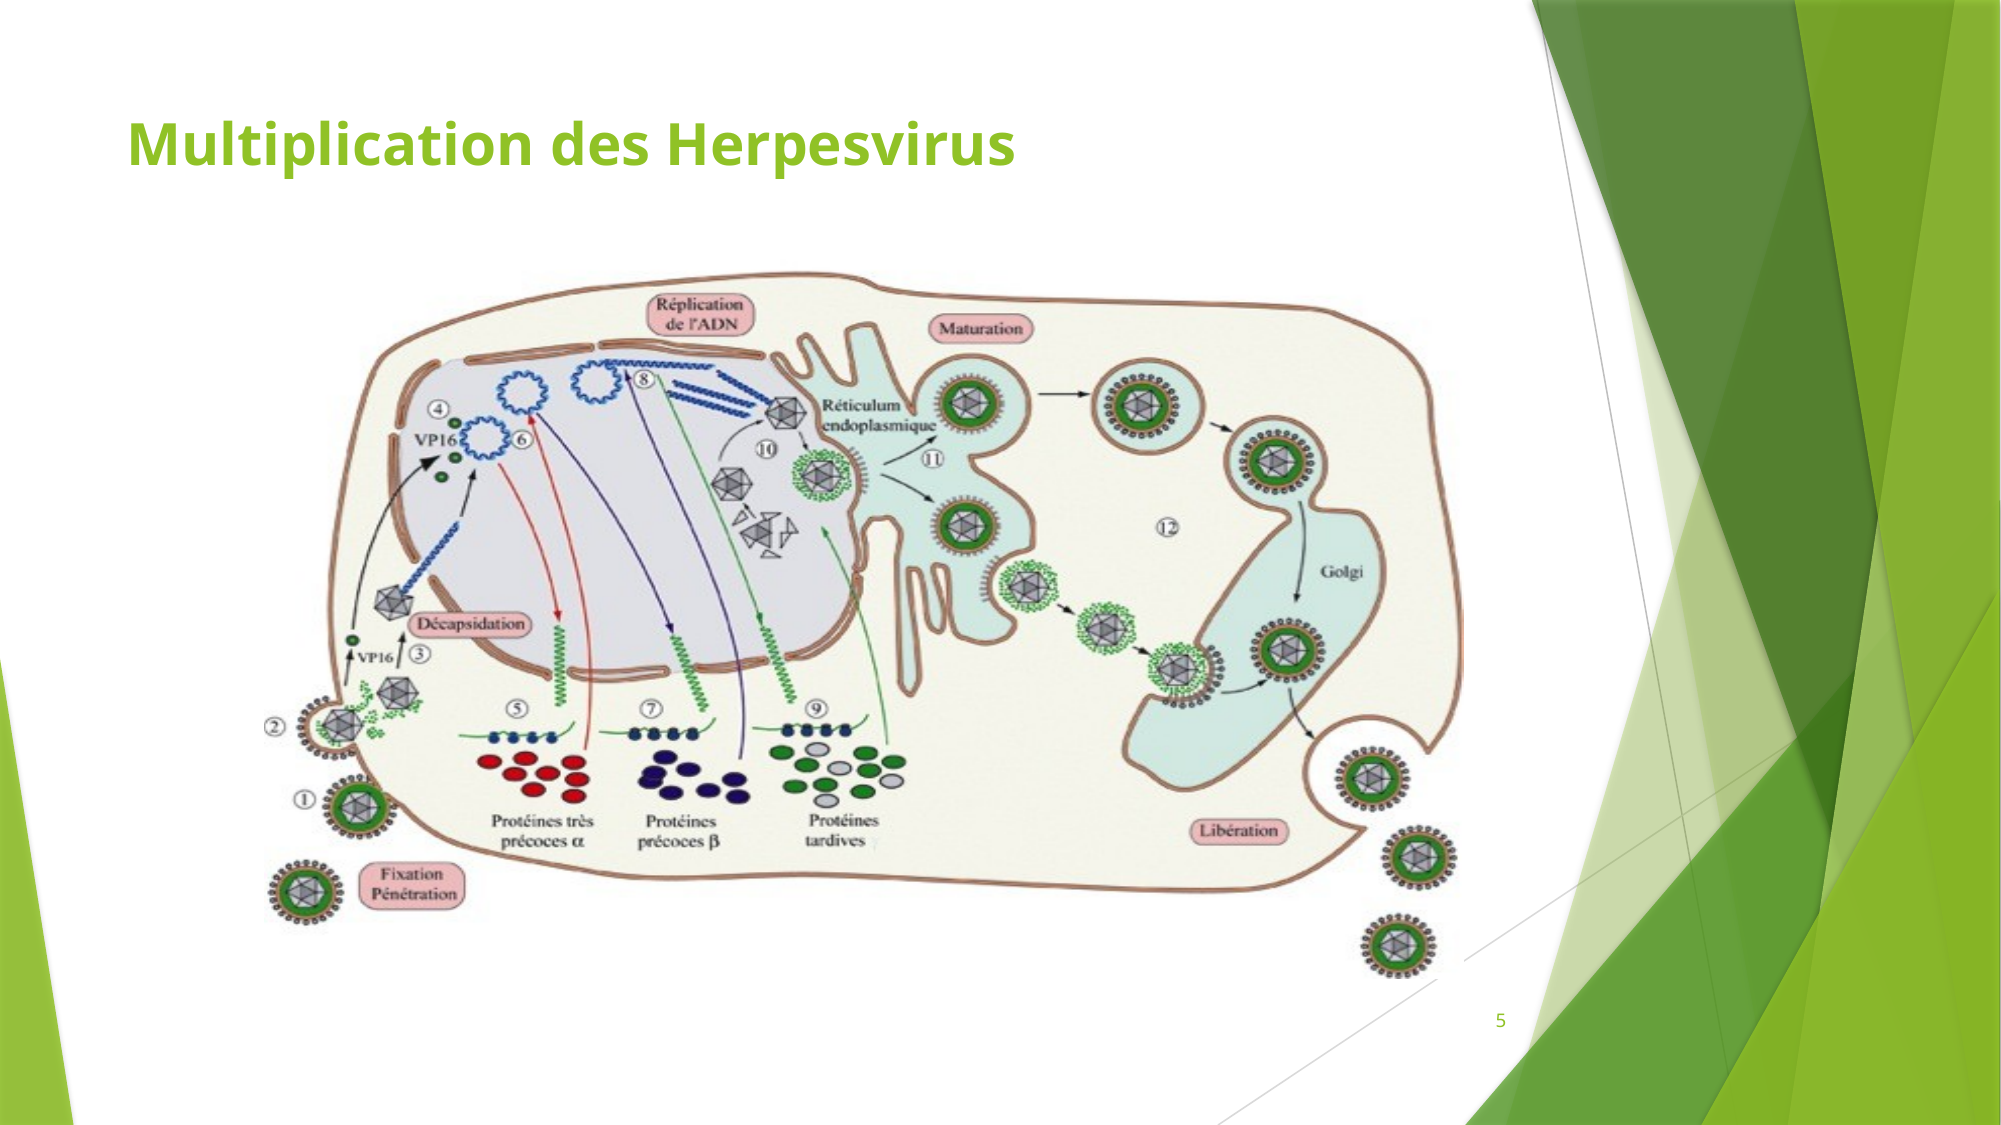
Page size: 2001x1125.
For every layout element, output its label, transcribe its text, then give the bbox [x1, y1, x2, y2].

title Multiplication des Herpesvirus [111, 99, 1522, 317]
picture [264, 146, 1465, 979]
slide_number 5 [1409, 991, 1522, 1051]
